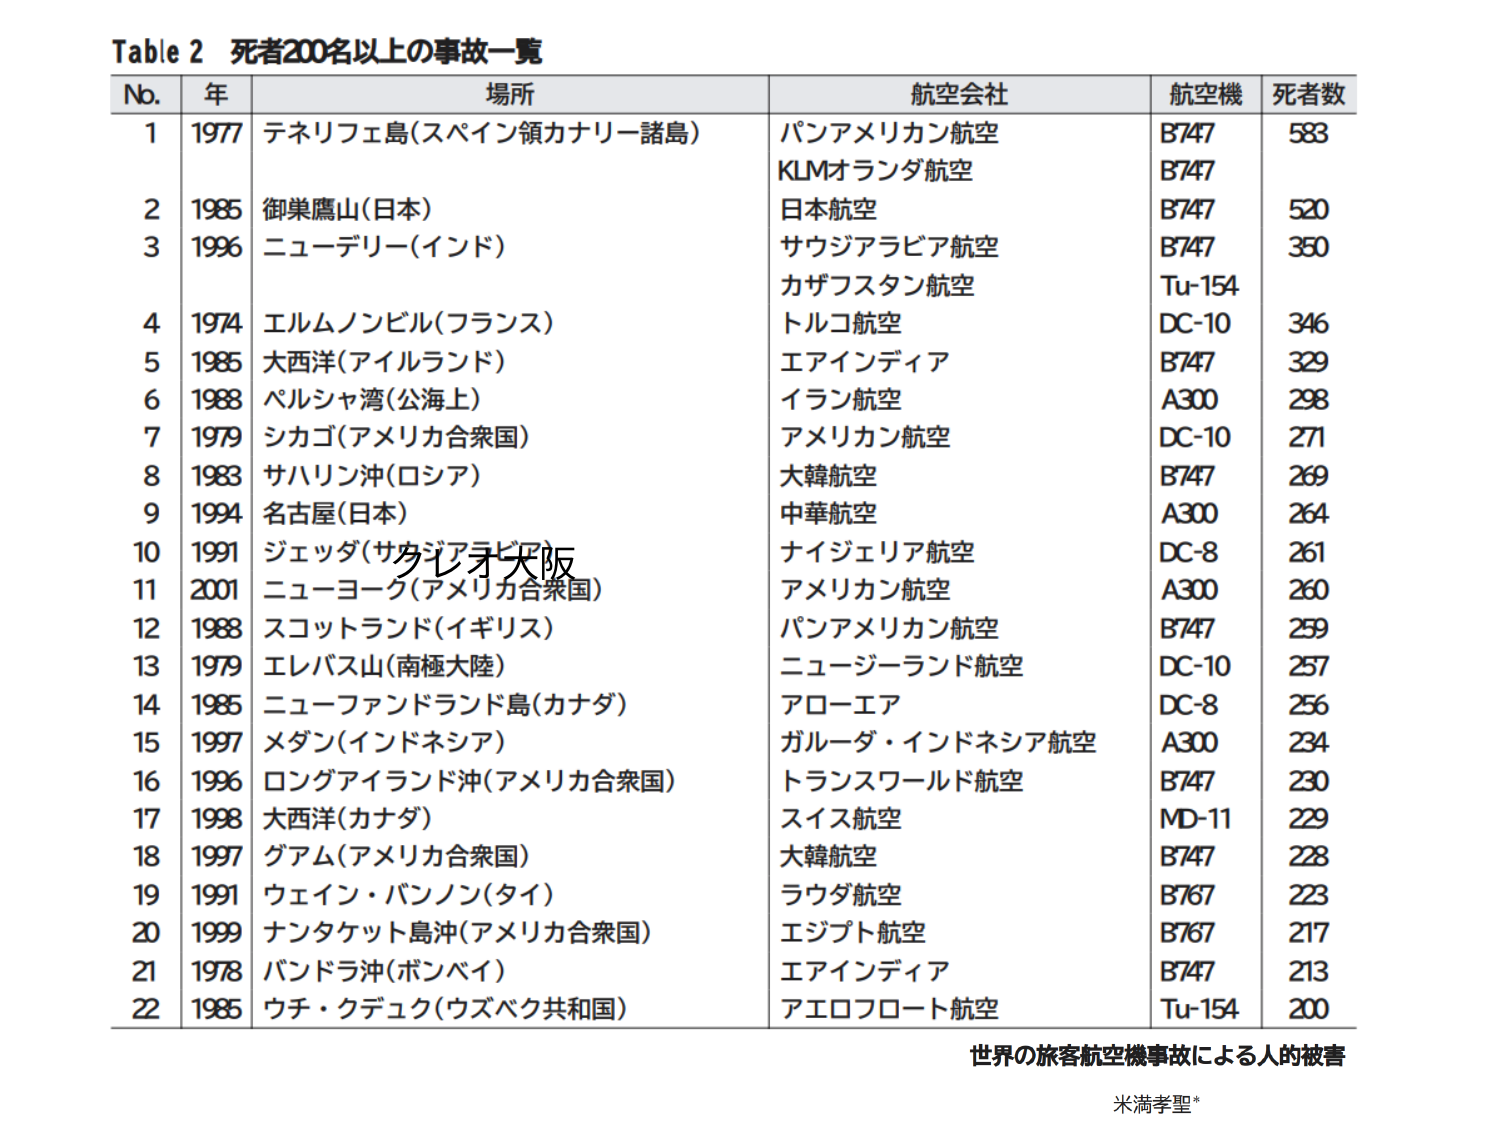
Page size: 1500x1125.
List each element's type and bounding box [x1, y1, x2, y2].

picture [74, 12, 1426, 1121]
